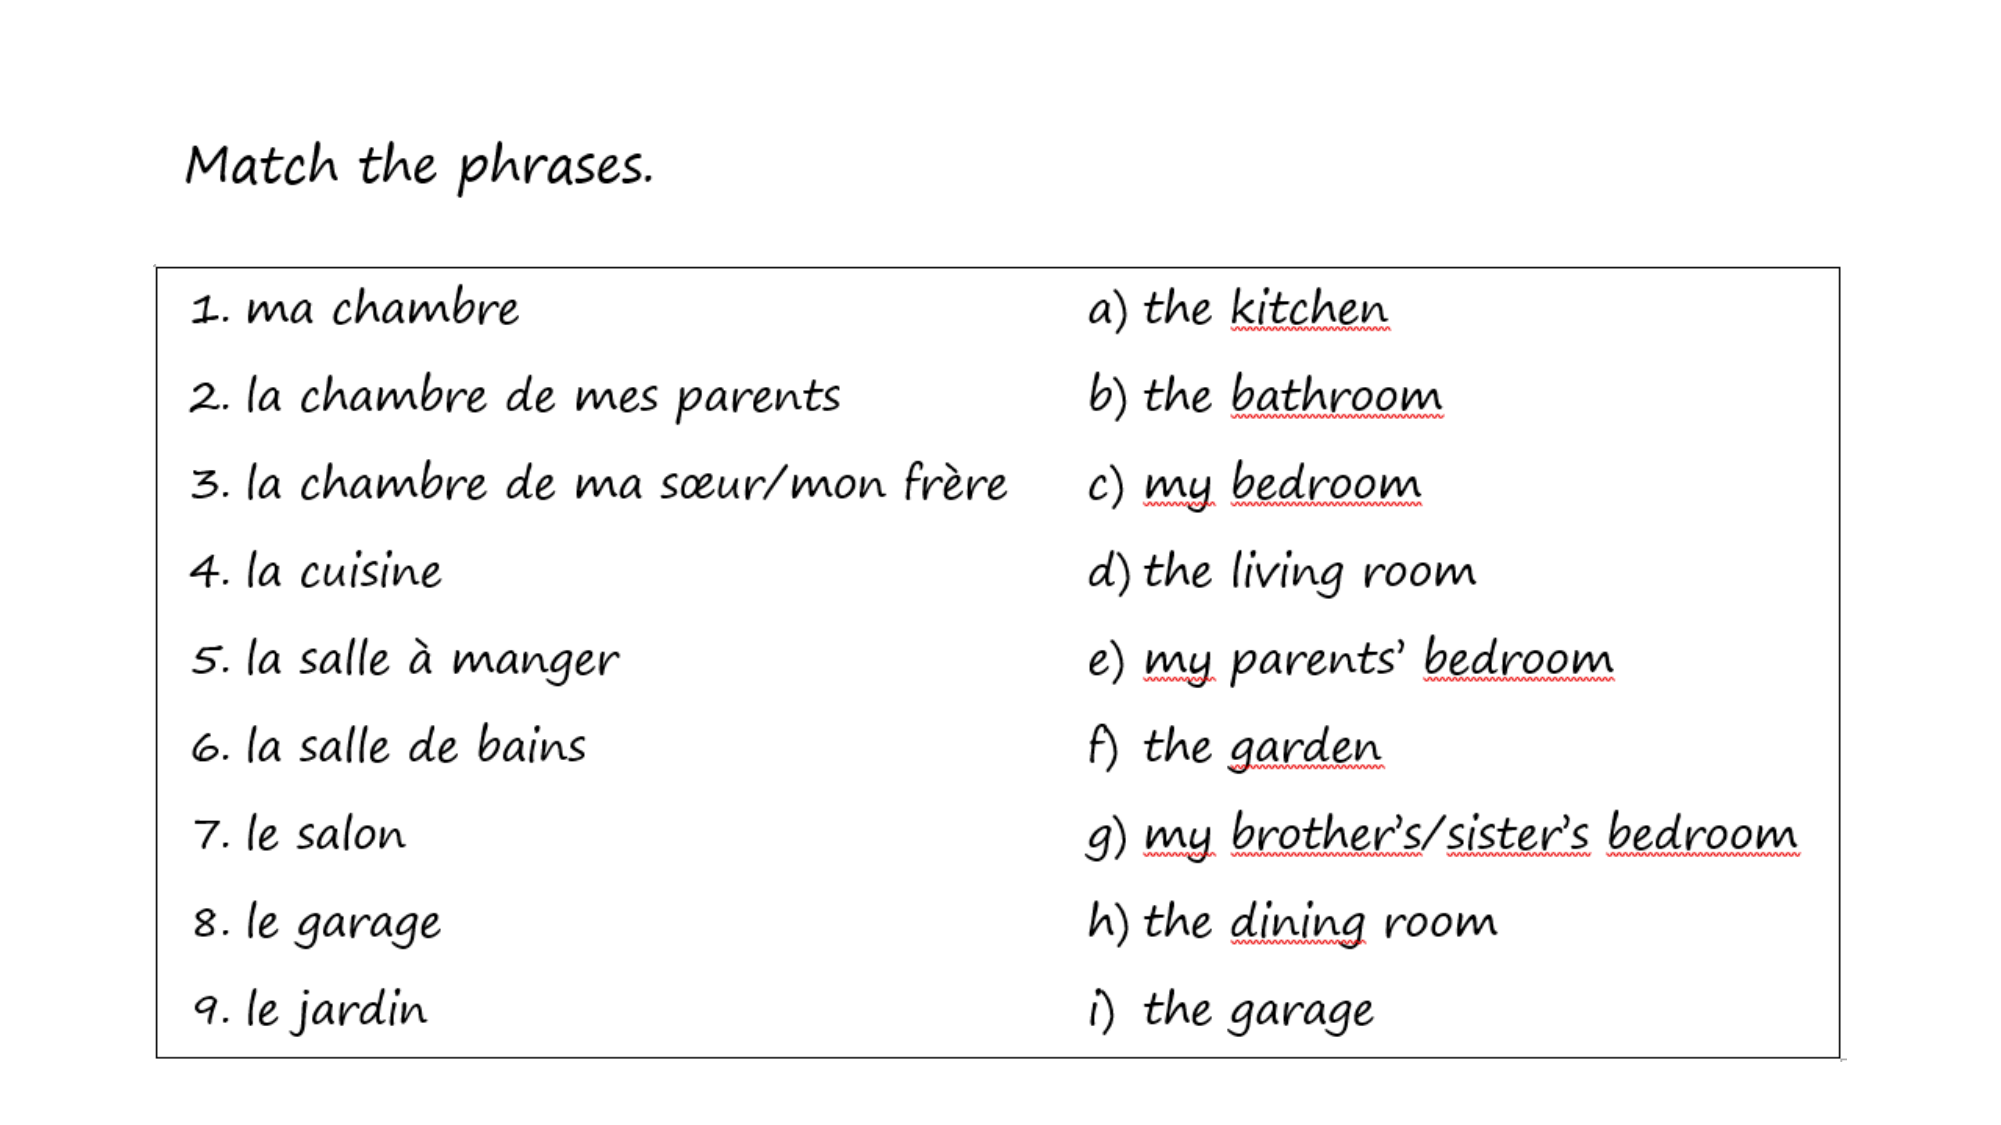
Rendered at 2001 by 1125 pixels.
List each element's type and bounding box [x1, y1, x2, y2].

picture [172, 135, 684, 201]
picture [153, 264, 1847, 1062]
